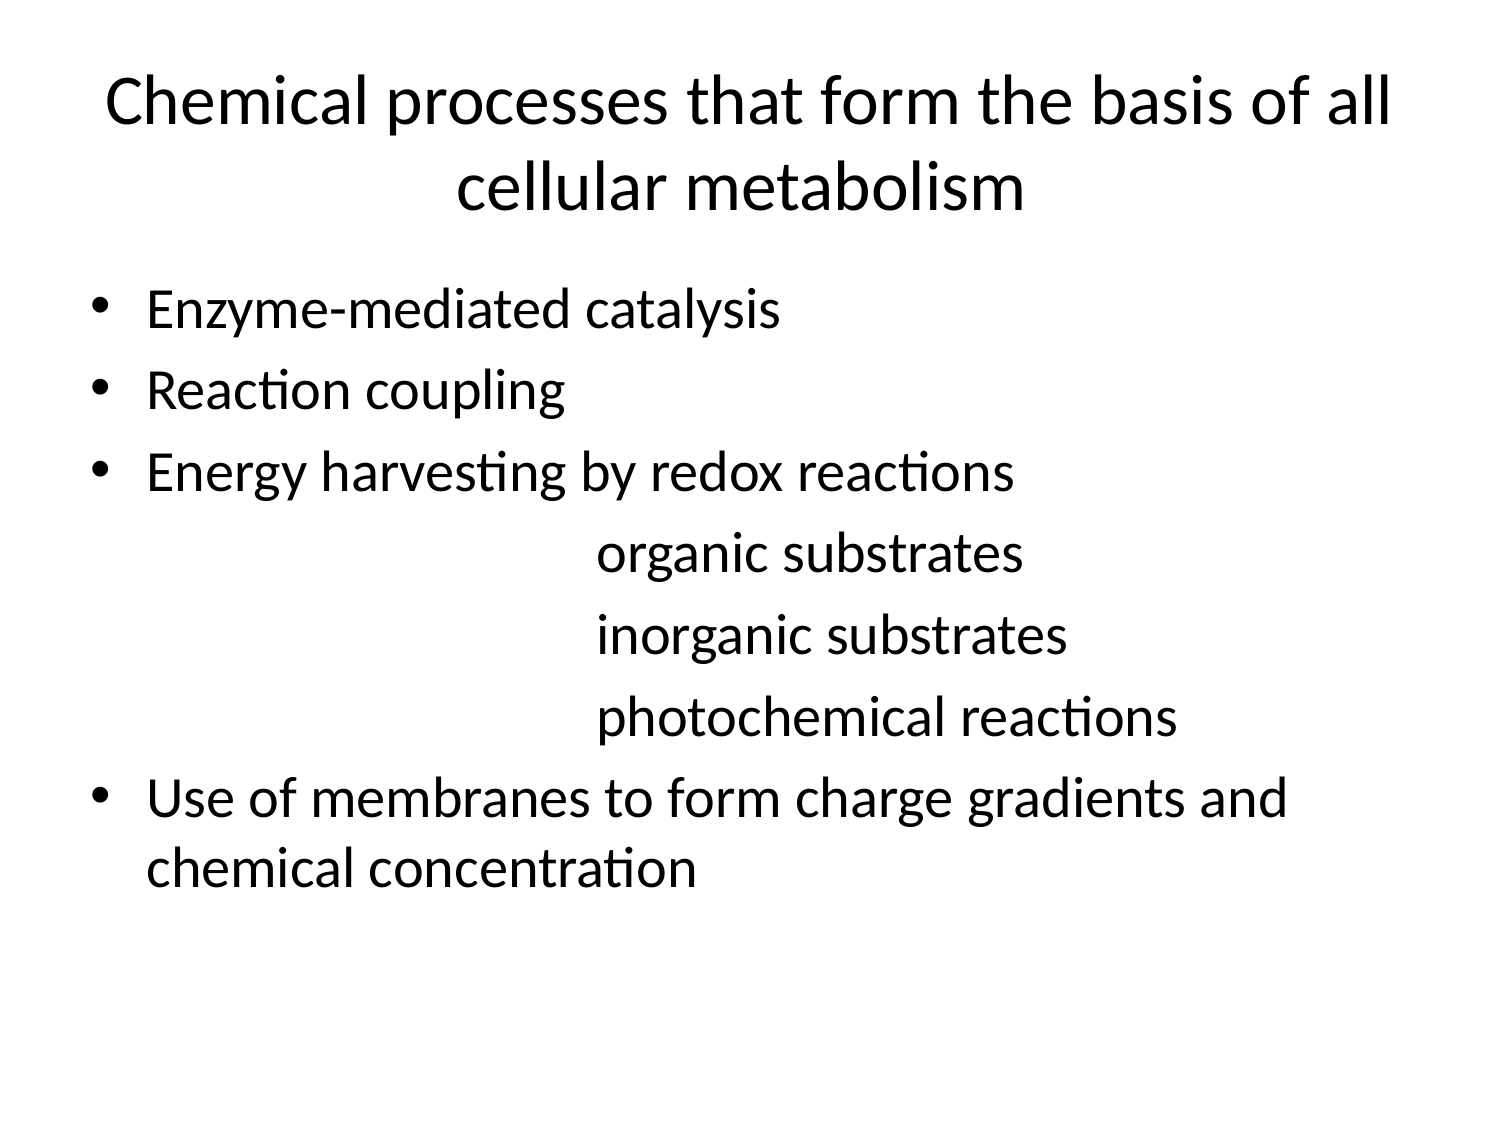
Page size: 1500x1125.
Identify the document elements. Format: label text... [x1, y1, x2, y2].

list Enzyme-mediated catalysis Reaction coupling Energy harvesting by redox reactions organic substrates inorganic substrates photochemical reactions Use of membranes to form charge gradients and chemical concentration [75, 262, 1425, 1005]
title Chemical processes that form the basis of all cellular metabolism [75, 45, 1425, 233]
